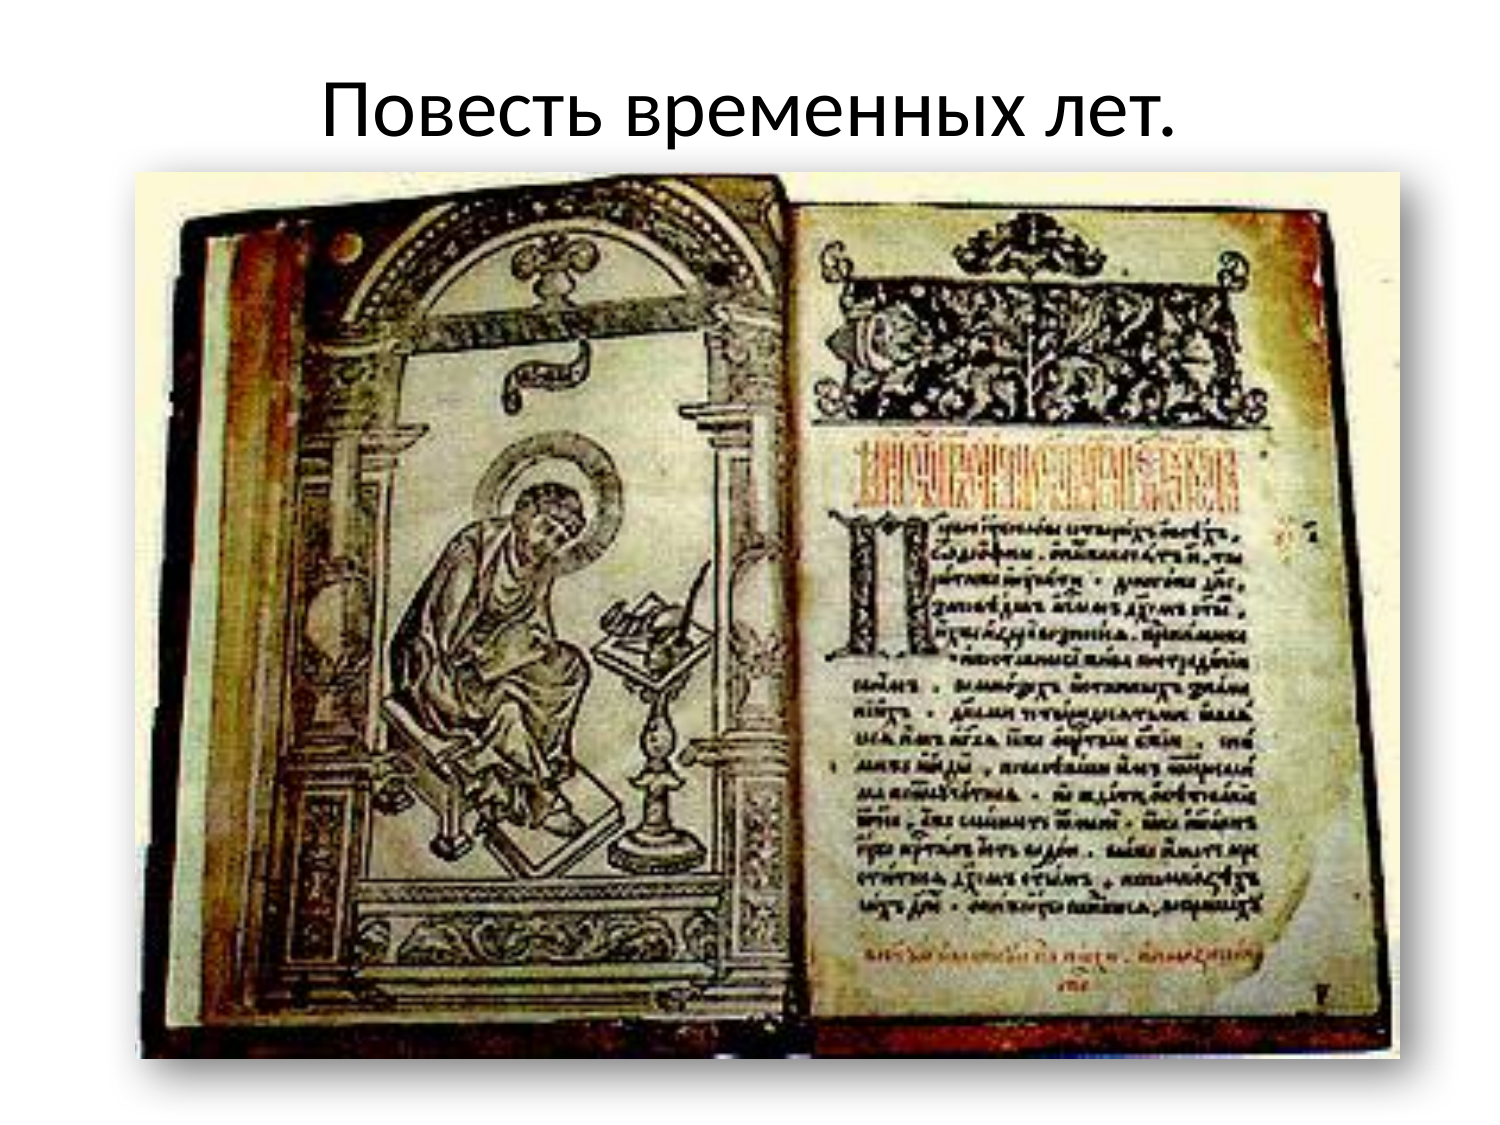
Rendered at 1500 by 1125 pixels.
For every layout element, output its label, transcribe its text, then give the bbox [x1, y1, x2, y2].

picture [135, 172, 1400, 1059]
title Повесть временных лет. [75, 45, 1425, 161]
